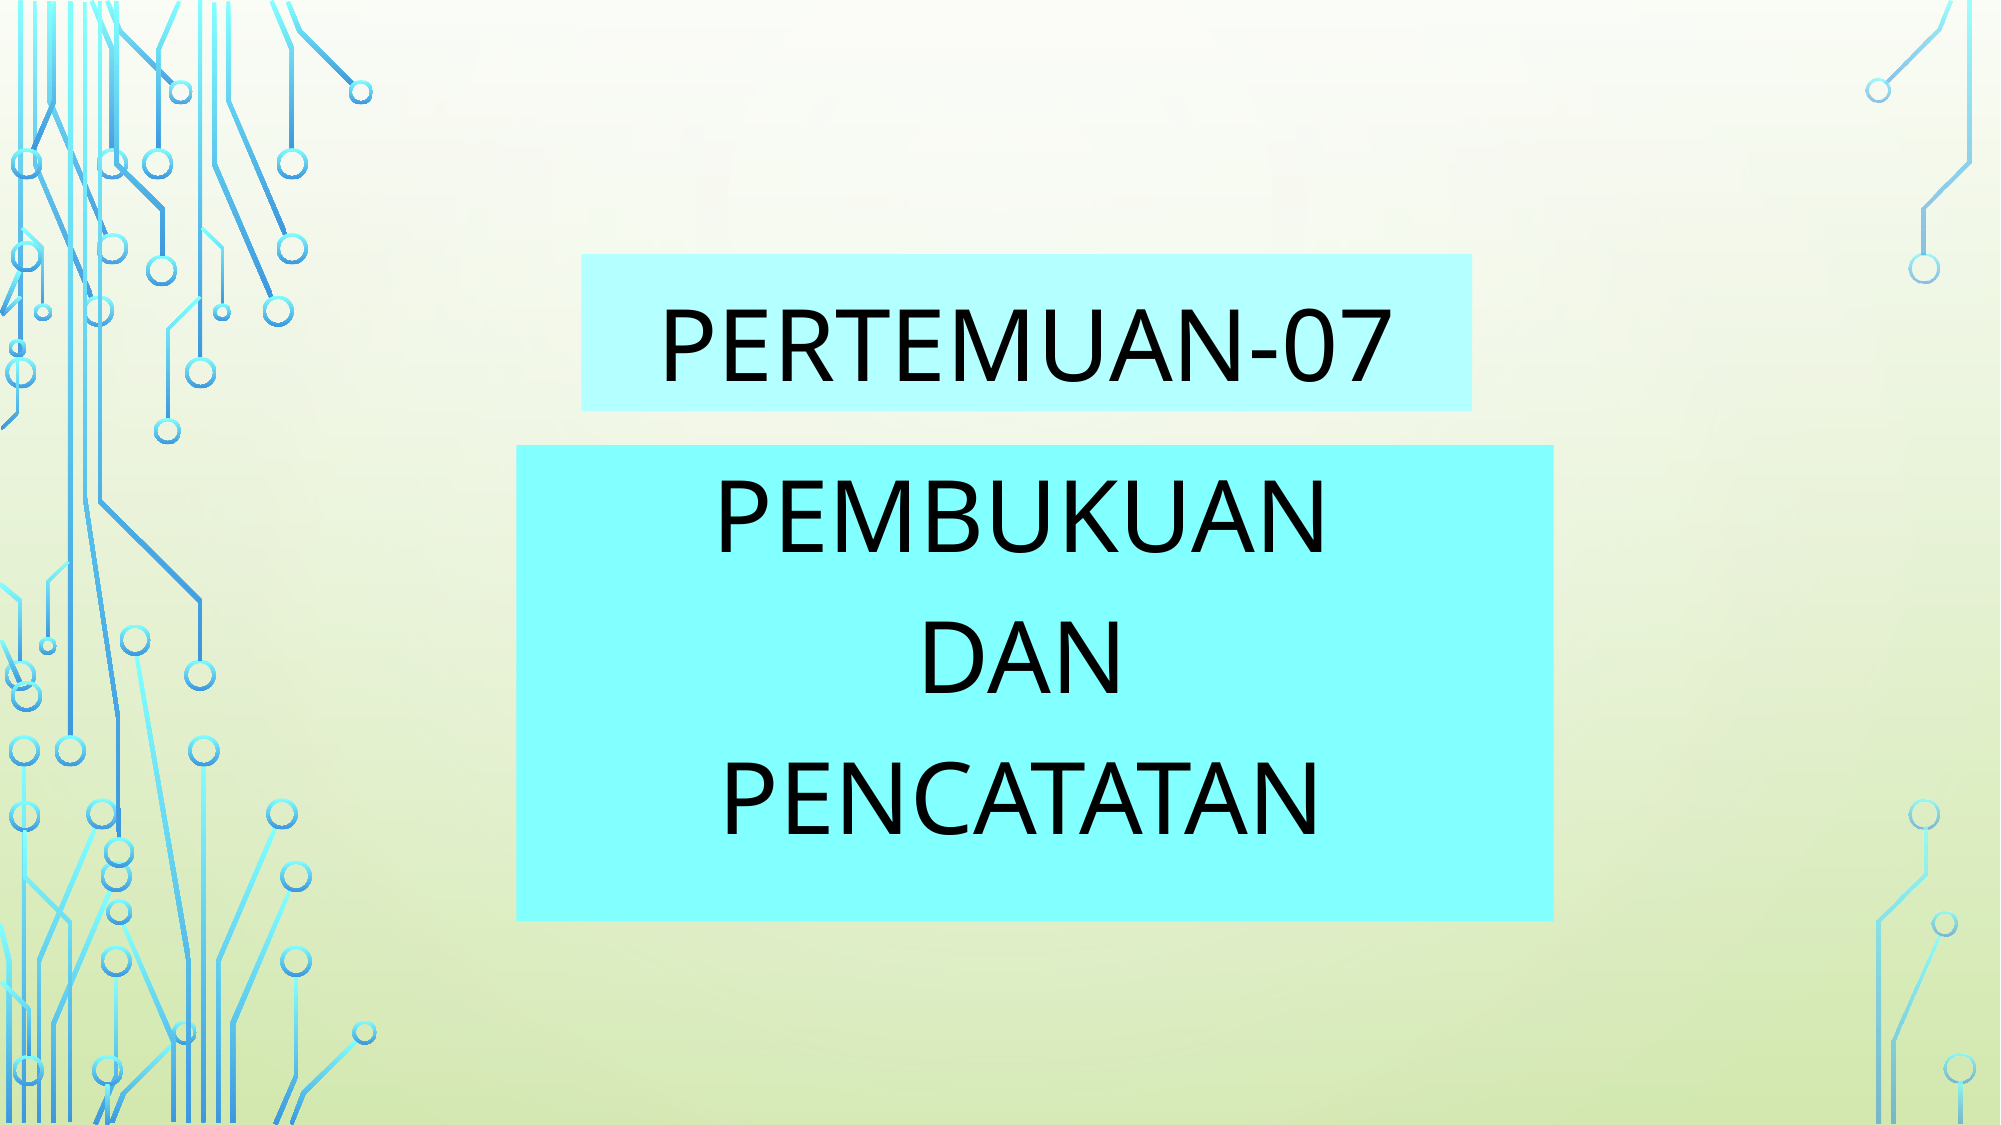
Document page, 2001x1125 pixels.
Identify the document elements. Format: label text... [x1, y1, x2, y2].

title PERTEMUAN-07 [581, 254, 1473, 412]
subtitle PEMBUKUAN DAN PENCATATAN [516, 445, 1554, 922]
